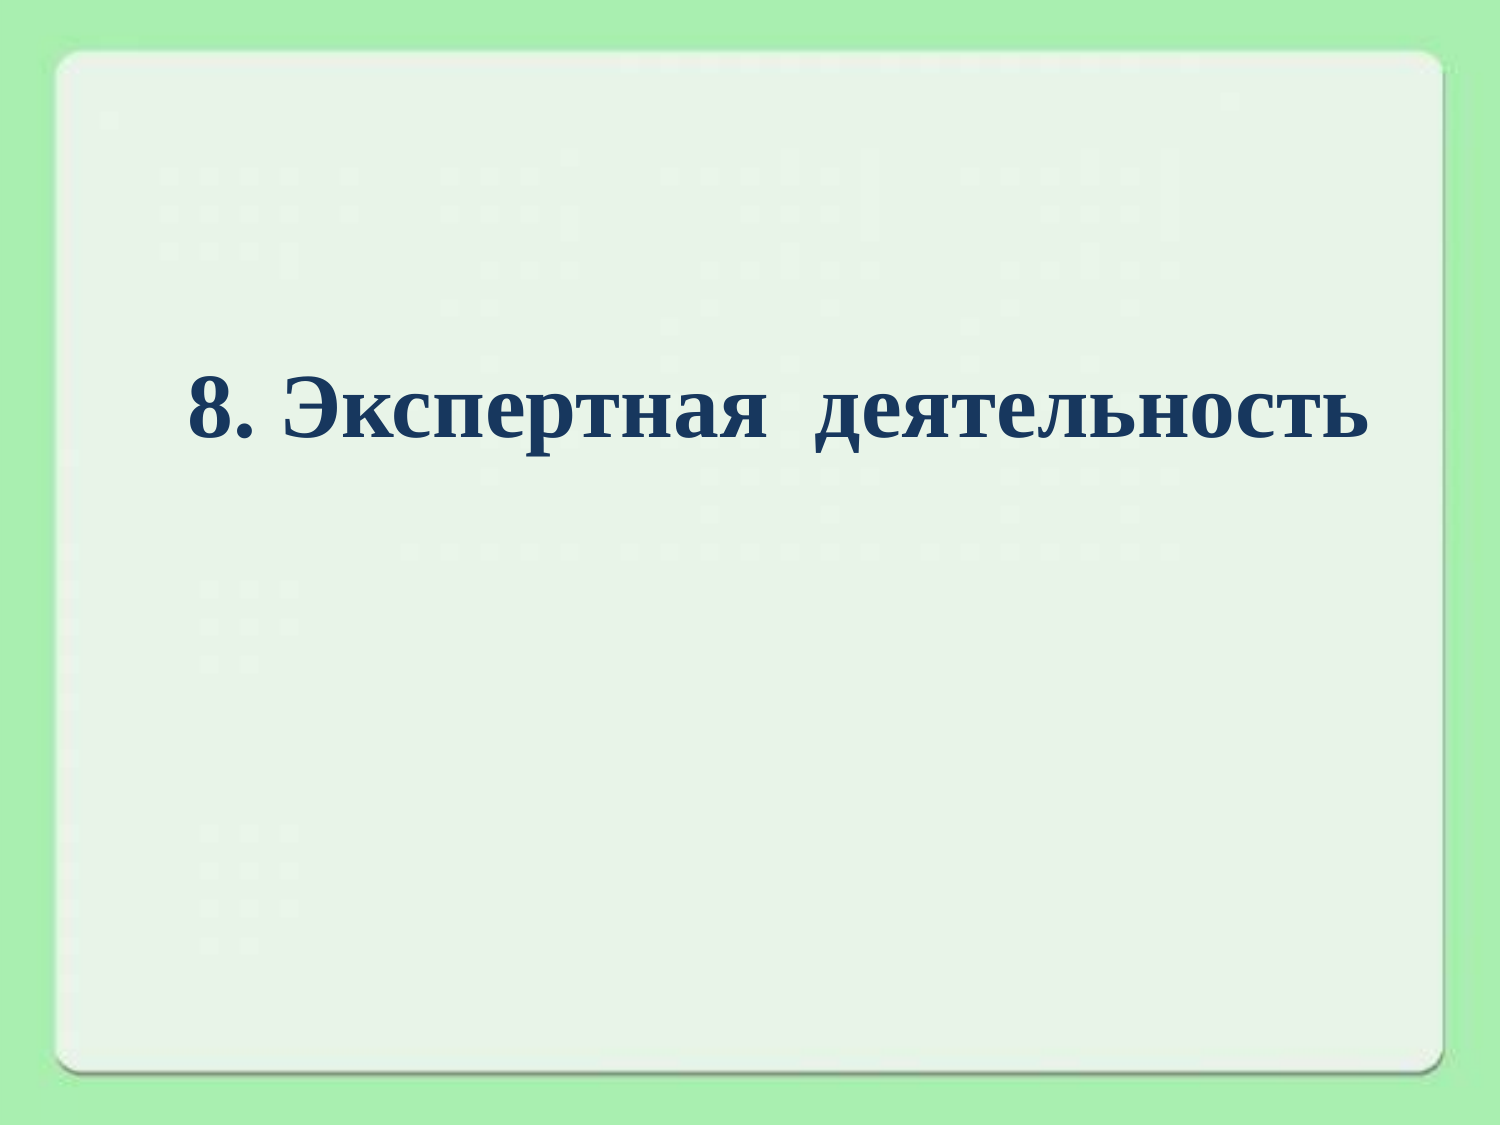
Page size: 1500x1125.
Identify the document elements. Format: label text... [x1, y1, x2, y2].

picture [0, 0, 1500, 1125]
text_box 8. Экспертная деятельность [29, 338, 1500, 463]
